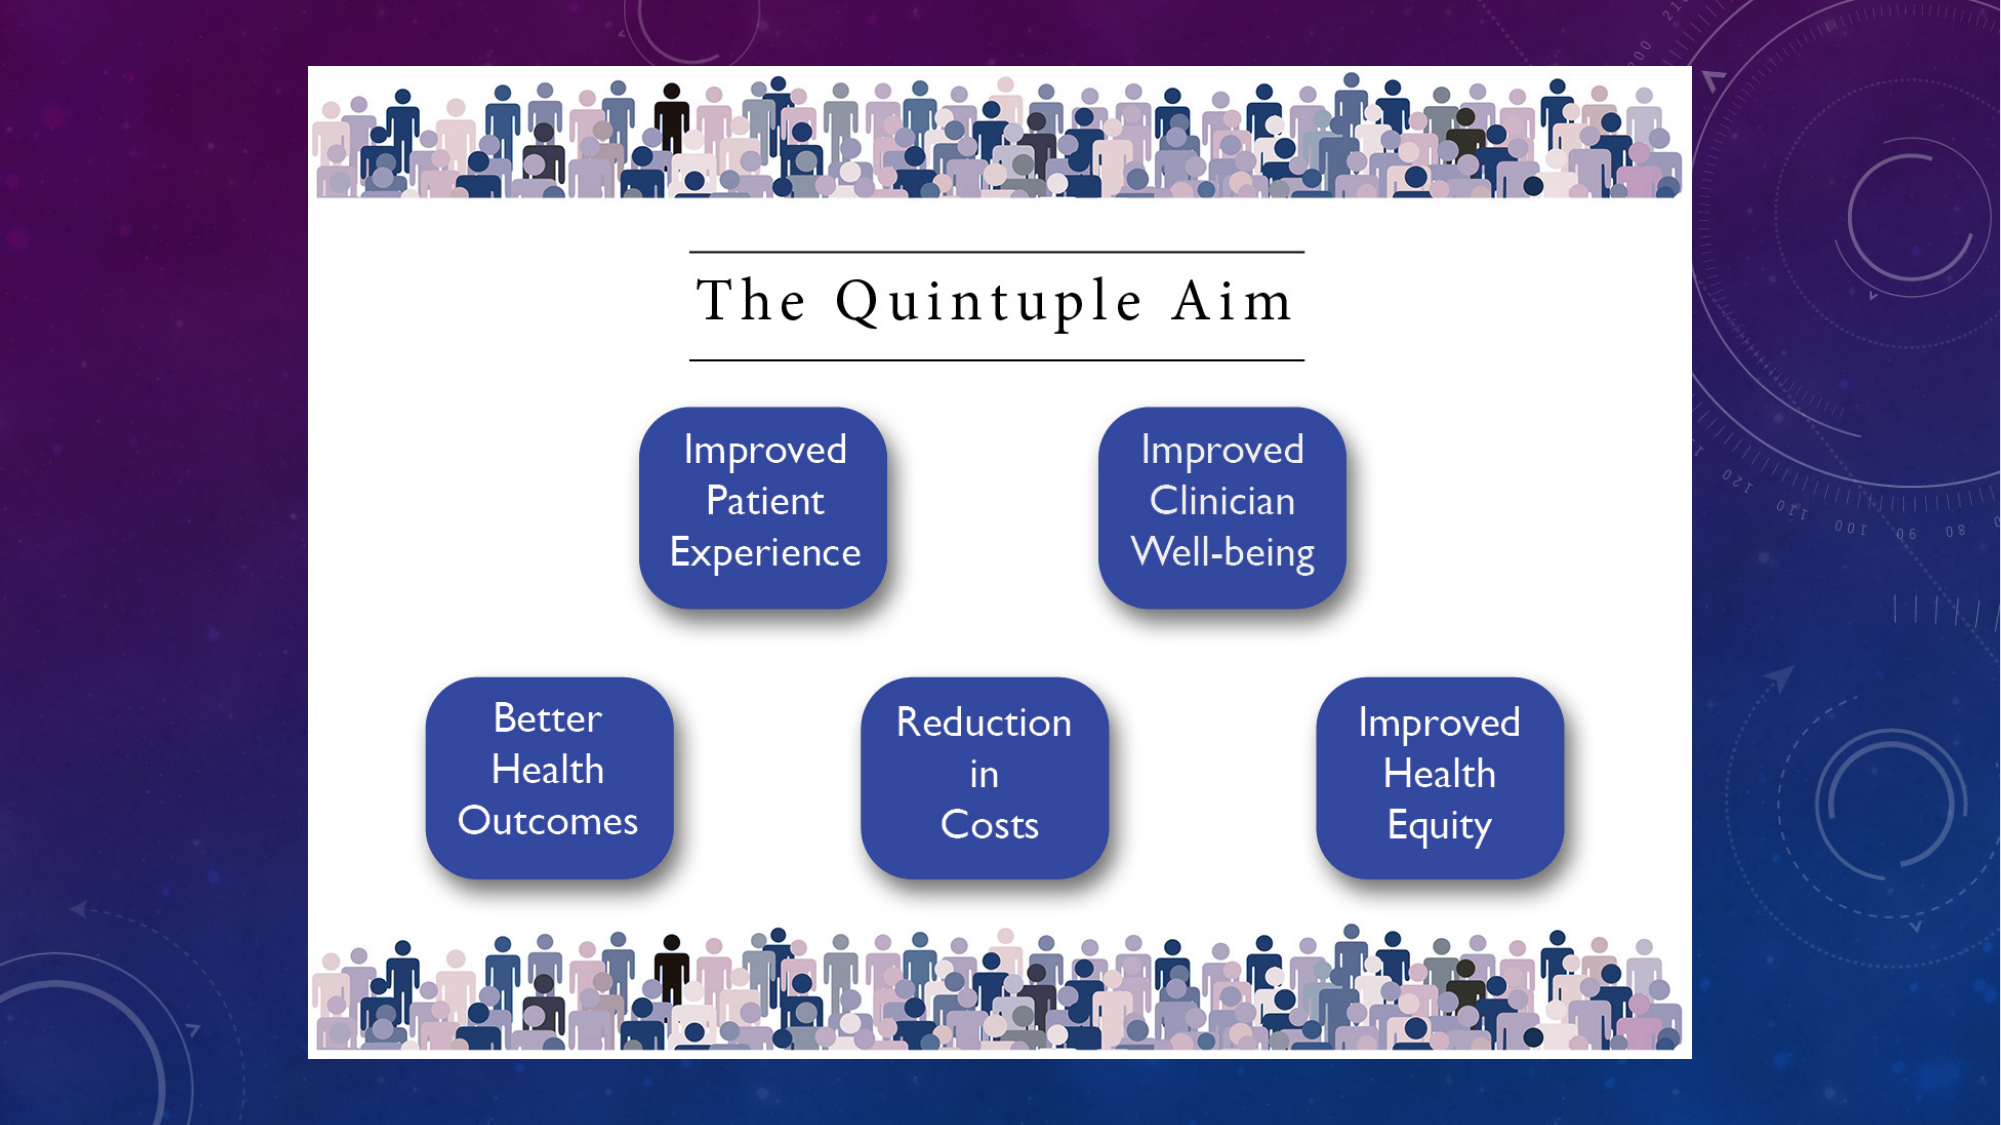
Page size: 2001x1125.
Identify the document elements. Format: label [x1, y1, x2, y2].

picture [0, 0, 2001, 1125]
list [308, 66, 1692, 1059]
